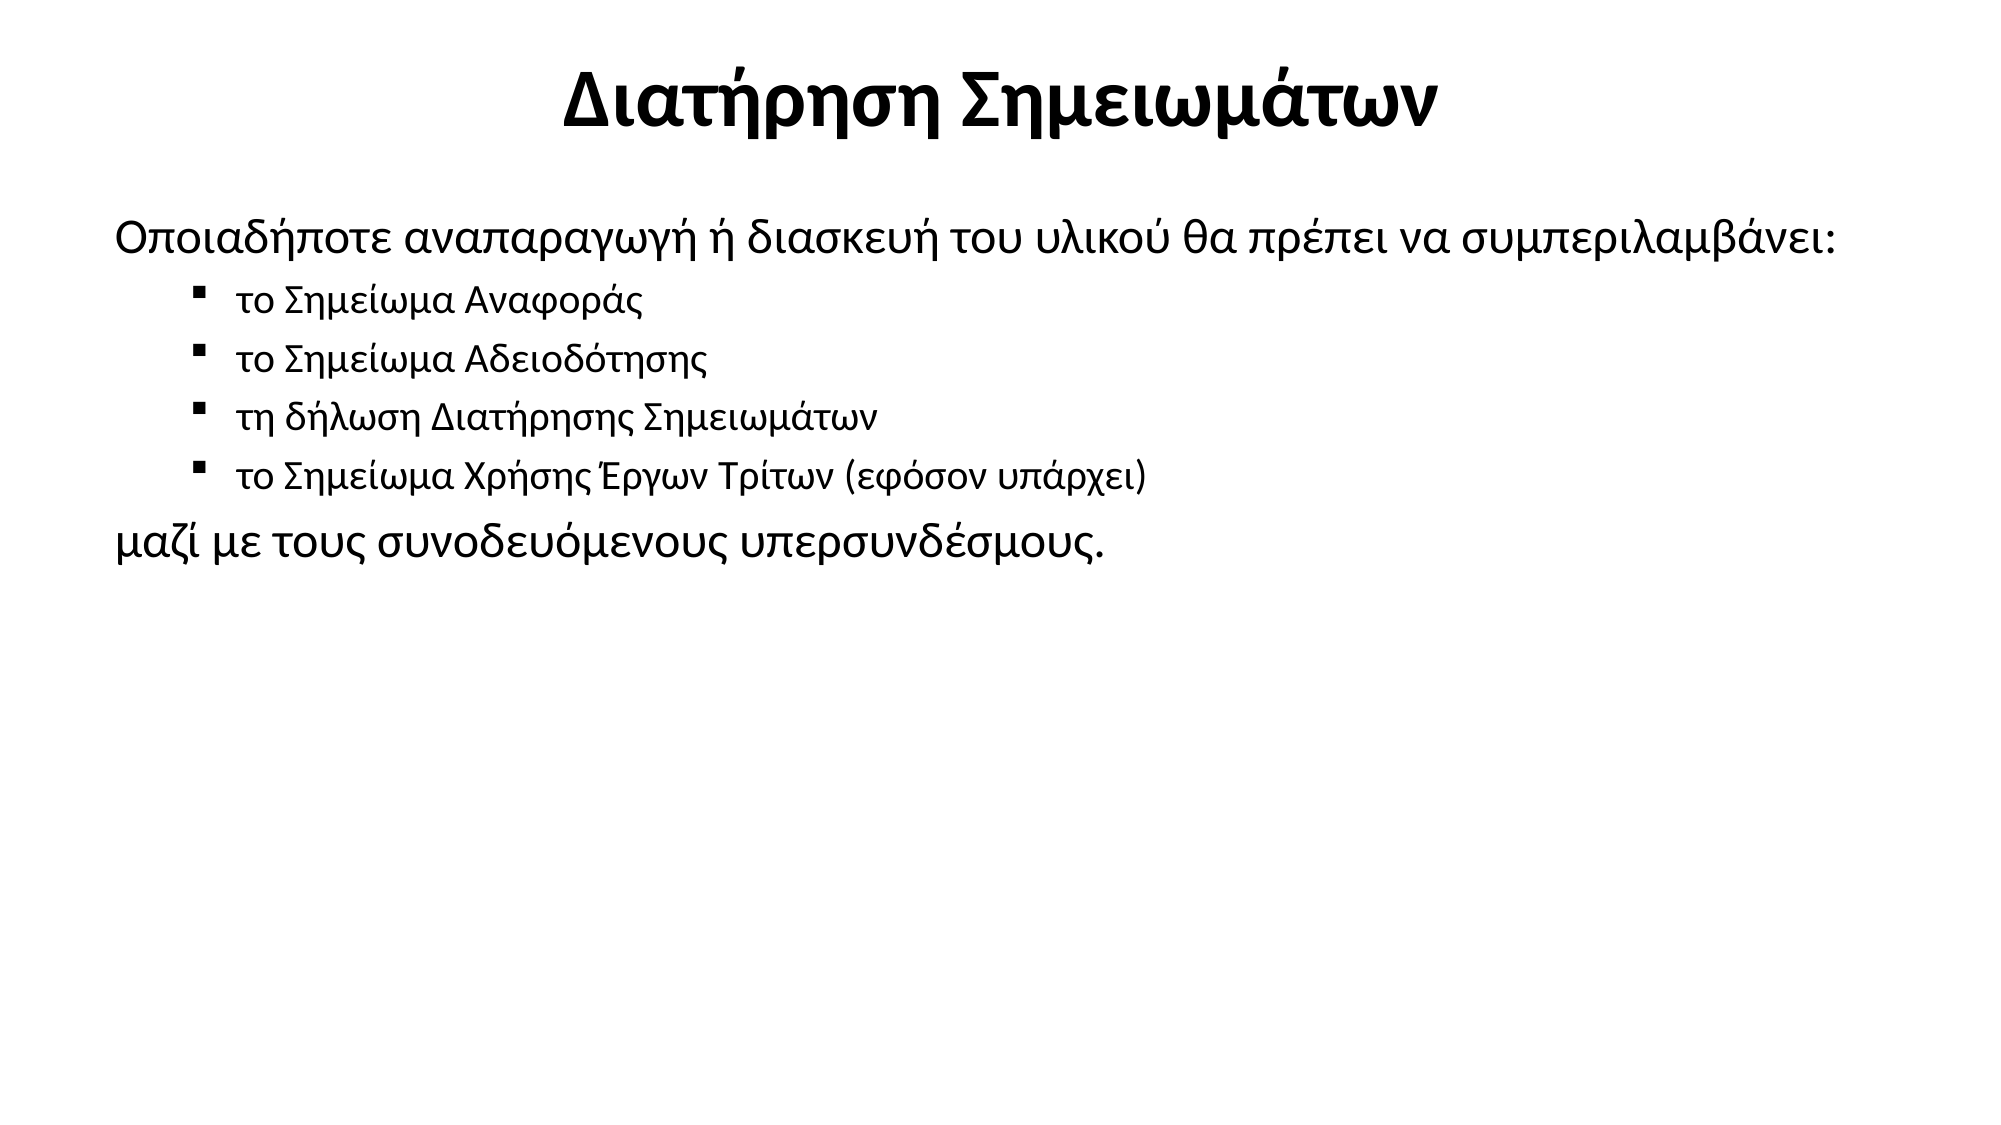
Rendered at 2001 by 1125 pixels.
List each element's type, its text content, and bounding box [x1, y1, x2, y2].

title Διατήρηση Σημειωμάτων [102, 19, 1903, 169]
list Οποιαδήποτε αναπαραγωγή ή διασκευή του υλικού θα πρέπει να συμπεριλαμβάνει: το Σημείωμα Αναφοράς το Σημείωμα Αδειοδότησης τη δήλωση Διατήρησης Σημειωμάτων το Σημείωμα Χρήσης Έργων Τρίτων (εφόσον υπάρχει) μαζί με τους συνοδευόμενους υπερσυνδέσμους. [99, 196, 1900, 1024]
